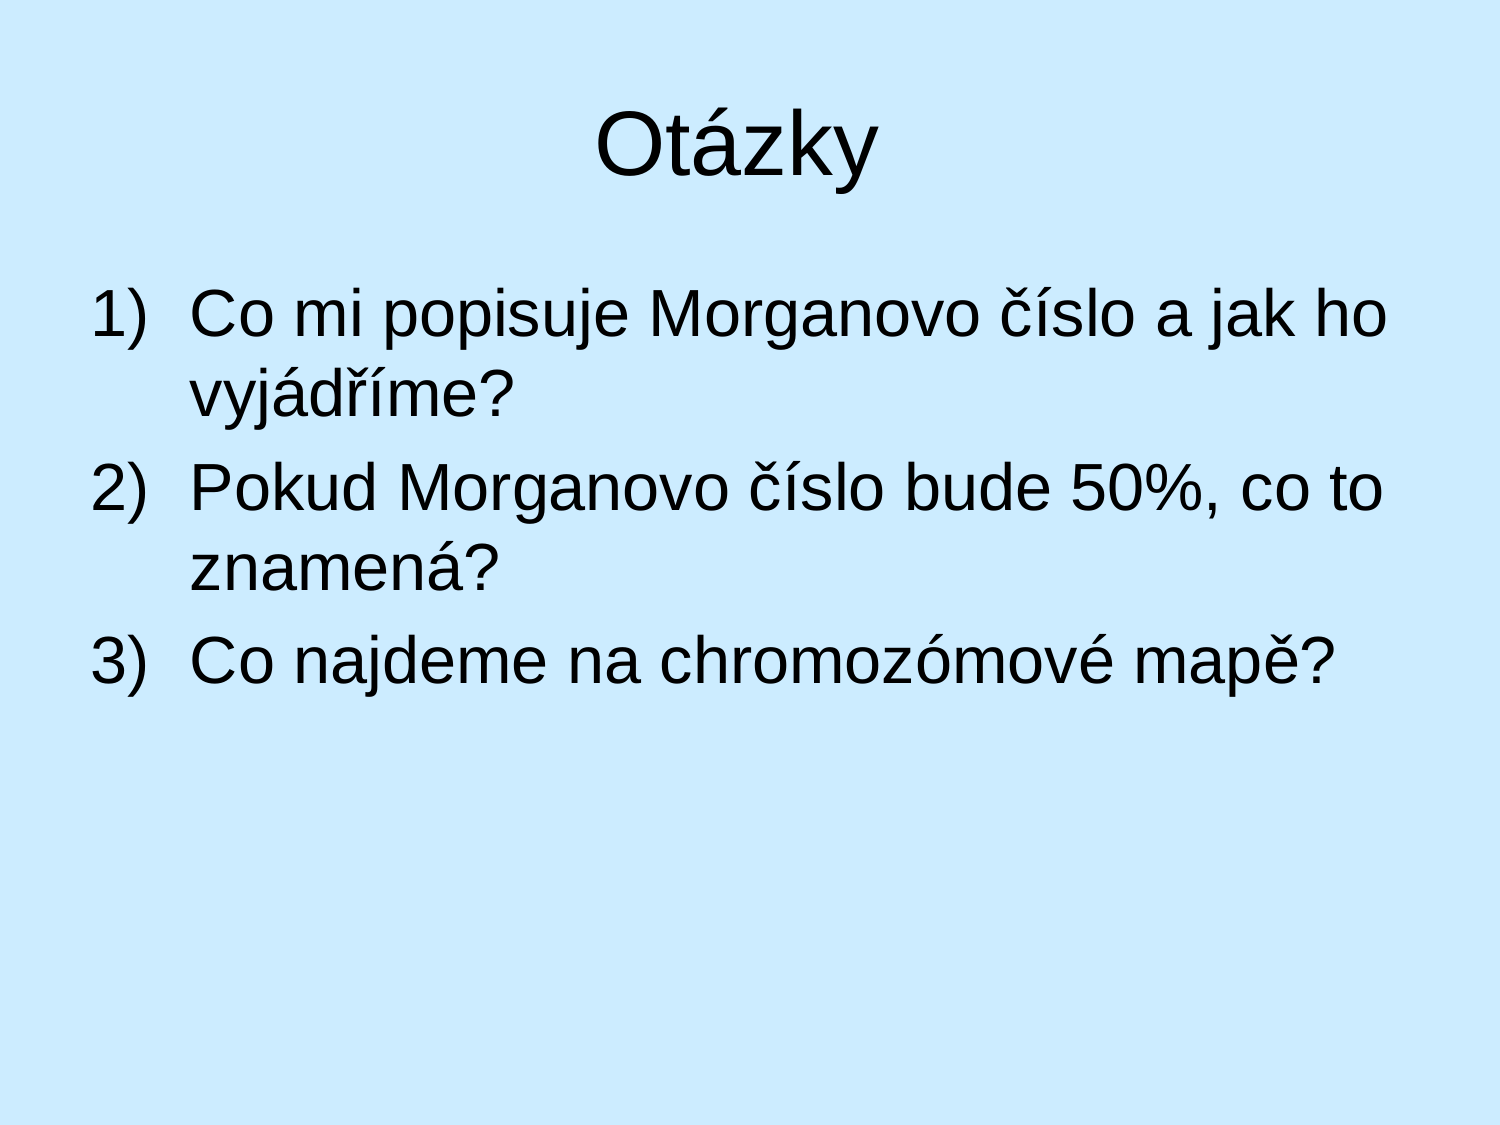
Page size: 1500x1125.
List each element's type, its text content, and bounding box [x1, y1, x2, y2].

title Otázky [74, 44, 1426, 233]
list Co mi popisuje Morganovo číslo a jak ho vyjádříme? Pokud Morganovo číslo bude 50%, co to znamená? Co najdeme na chromozómové mapě? [74, 262, 1426, 1006]
